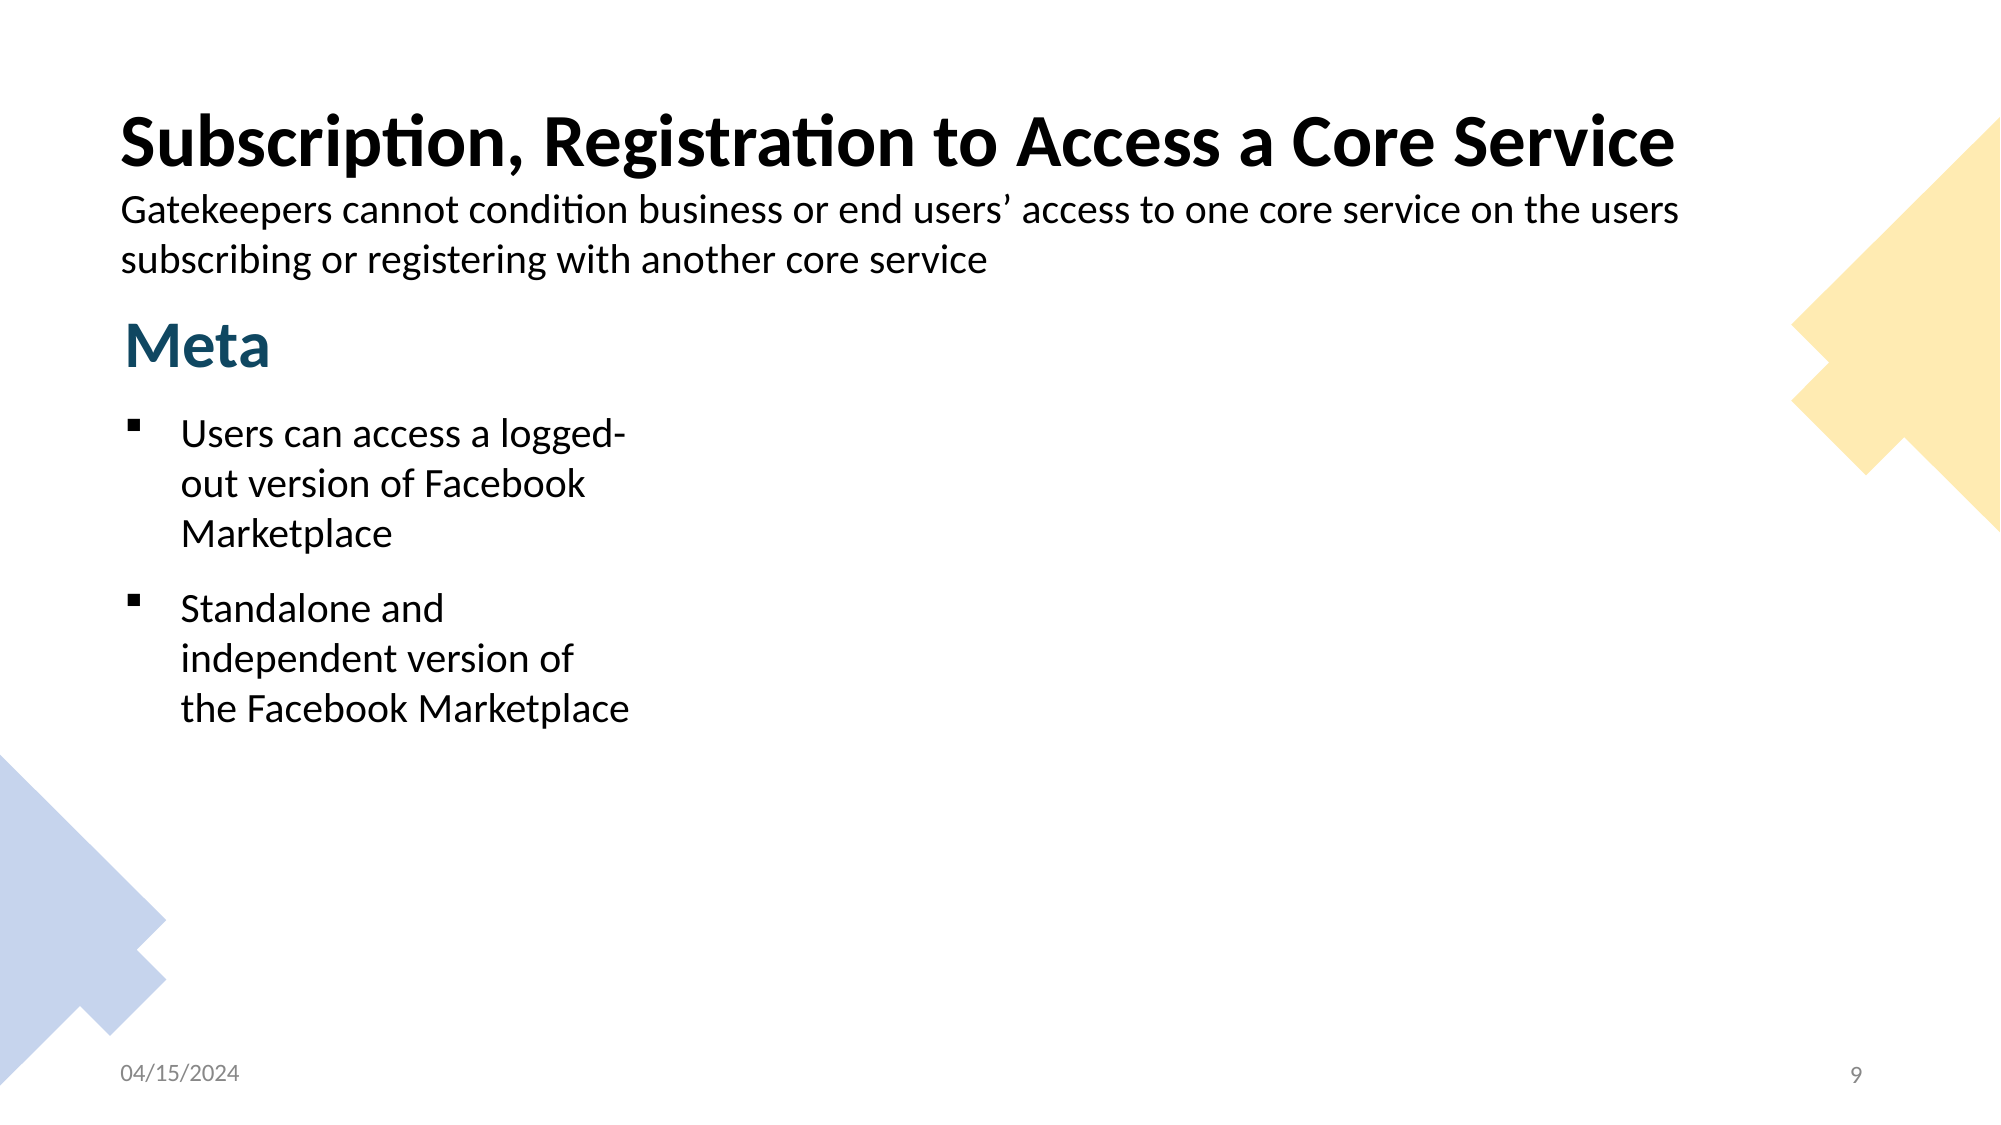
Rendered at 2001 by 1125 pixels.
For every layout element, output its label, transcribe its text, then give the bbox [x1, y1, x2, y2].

text_box Meta Users can access a logged-out version of Facebook Marketplace Standalone and independent version of the Facebook Marketplace [109, 293, 650, 932]
title Subscription, Registration to Access a Core Service Gatekeepers cannot condition business or end users’ access to one core service on the users subscribing or registering with another core service [118, 89, 1825, 282]
slide_number 9 [1830, 1062, 1900, 1088]
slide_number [109, 1060, 245, 1112]
text_box [0, 754, 167, 1086]
text_box [1791, 116, 2000, 533]
